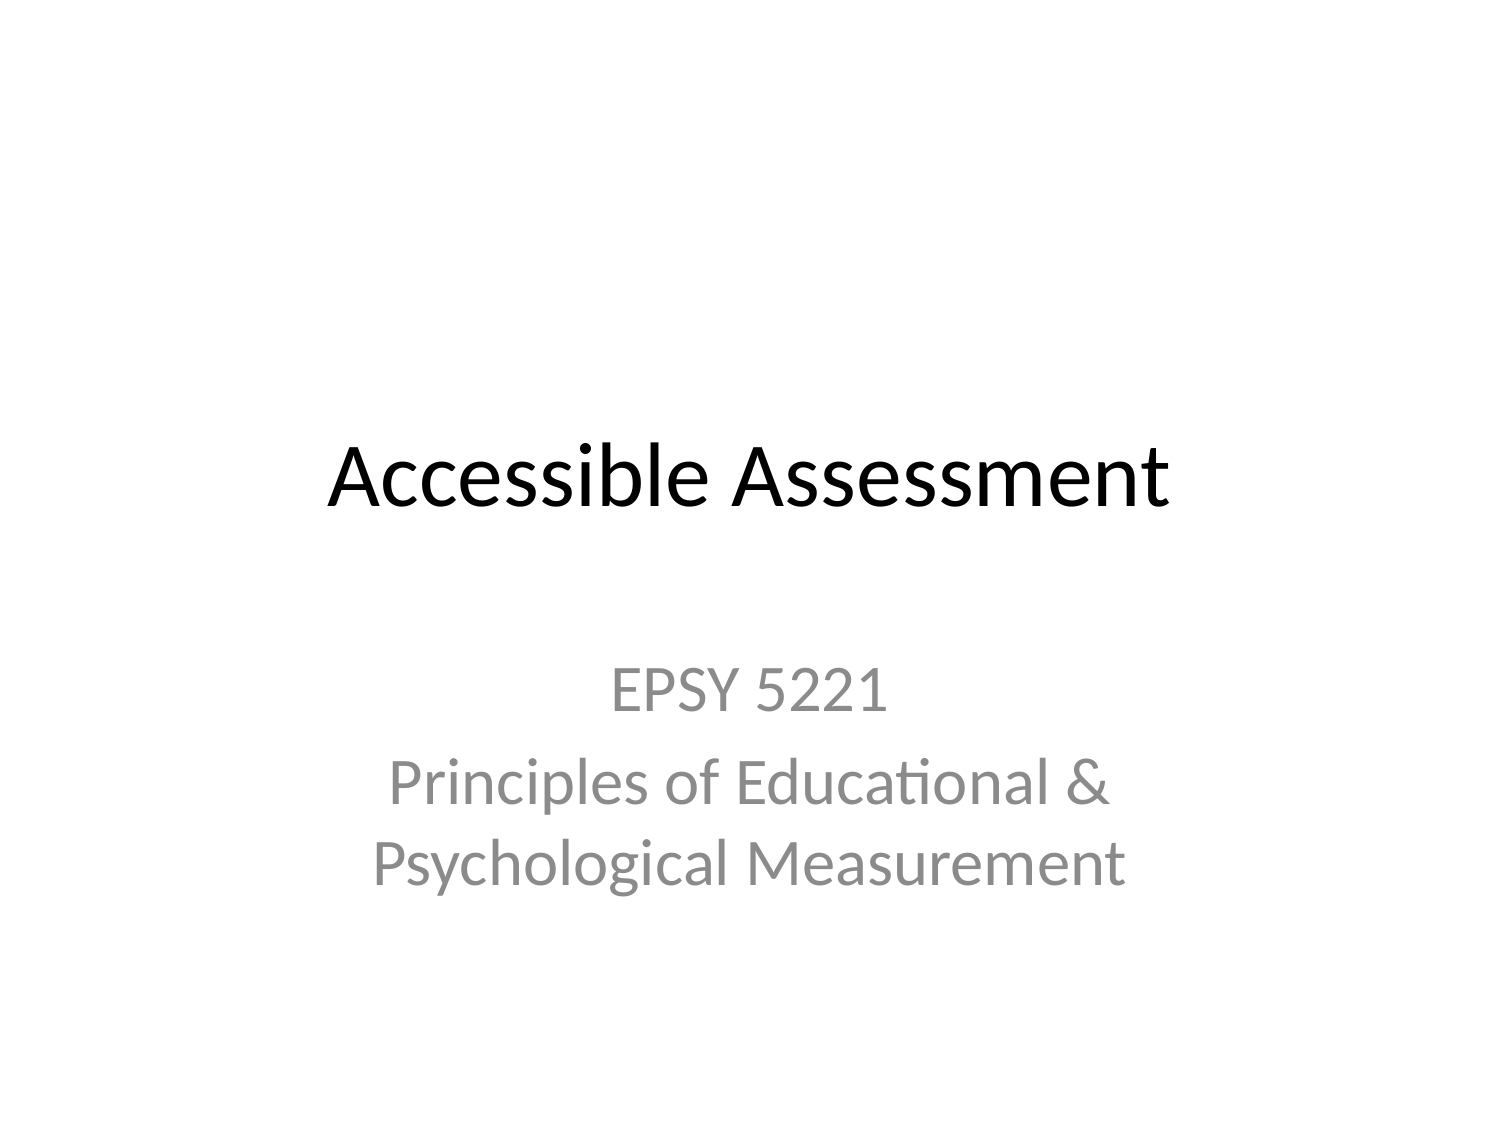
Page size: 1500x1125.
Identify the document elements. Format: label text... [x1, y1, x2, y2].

subtitle EPSY 5221 Principles of Educational & Psychological Measurement [225, 637, 1275, 925]
title Accessible Assessment [112, 349, 1388, 591]
